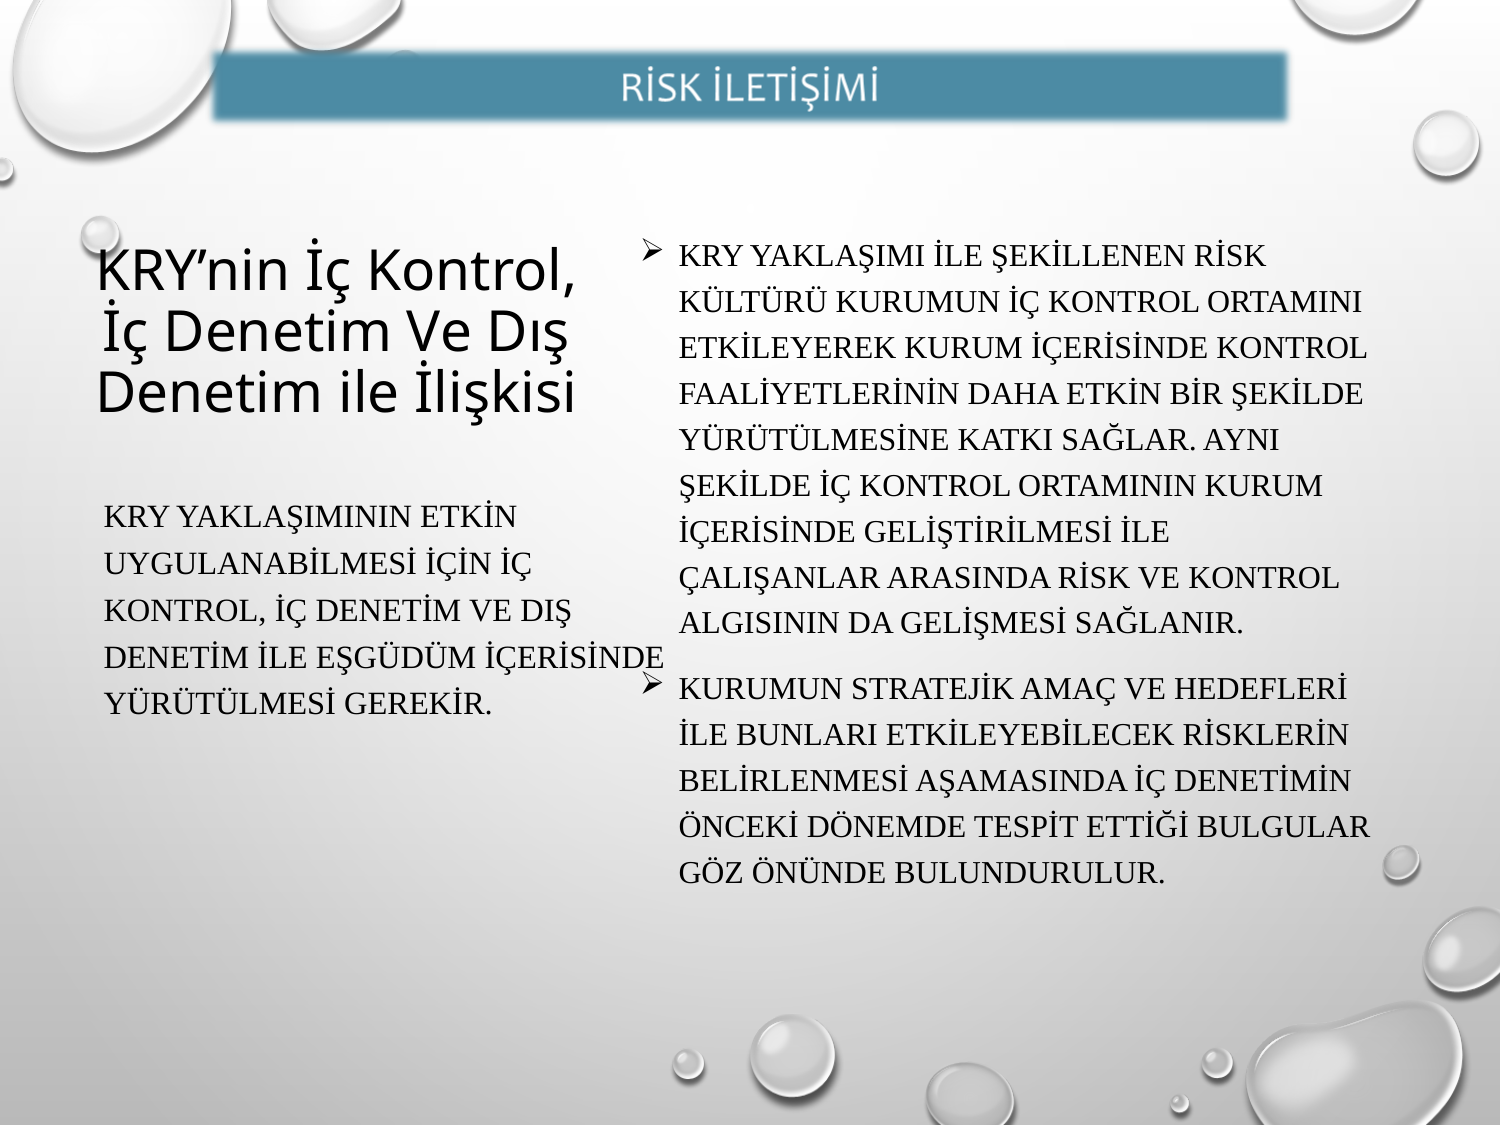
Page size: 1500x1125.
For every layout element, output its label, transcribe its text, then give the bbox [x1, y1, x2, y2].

list KRY yaklaşımının etkin uygulanabilmesi için iç kontrol, iç denetim ve dış denetim ile eşgüdüm içerisinde yürütülmesi gerekir. [88, 479, 684, 778]
picture [0, 0, 1500, 1125]
list KRY yaklaşımı ile şekillenen risk kültürü kurumun iç kontrol ortamını etkileyerek kurum içerisinde kontrol faaliyetlerinin daha etkin bir şekilde yürütülmesine katkı sağlar. Aynı şekilde iç kontrol ortamının kurum içerisinde geliştirilmesi ile çalışanlar arasında risk ve kontrol algısının da gelişmesi sağlanır. Kurumun stratejik amaç ve hedefleri ile bunları etkileyebilecek risklerin belirlenmesi aşamasında iç denetimin önceki dönemde tespit ettiği bulgular göz önünde bulundurulur. [624, 219, 1388, 950]
title KRY’nin İç Kontrol, İç Denetim Ve Dış Denetim ile İlişkisi [76, 231, 597, 433]
